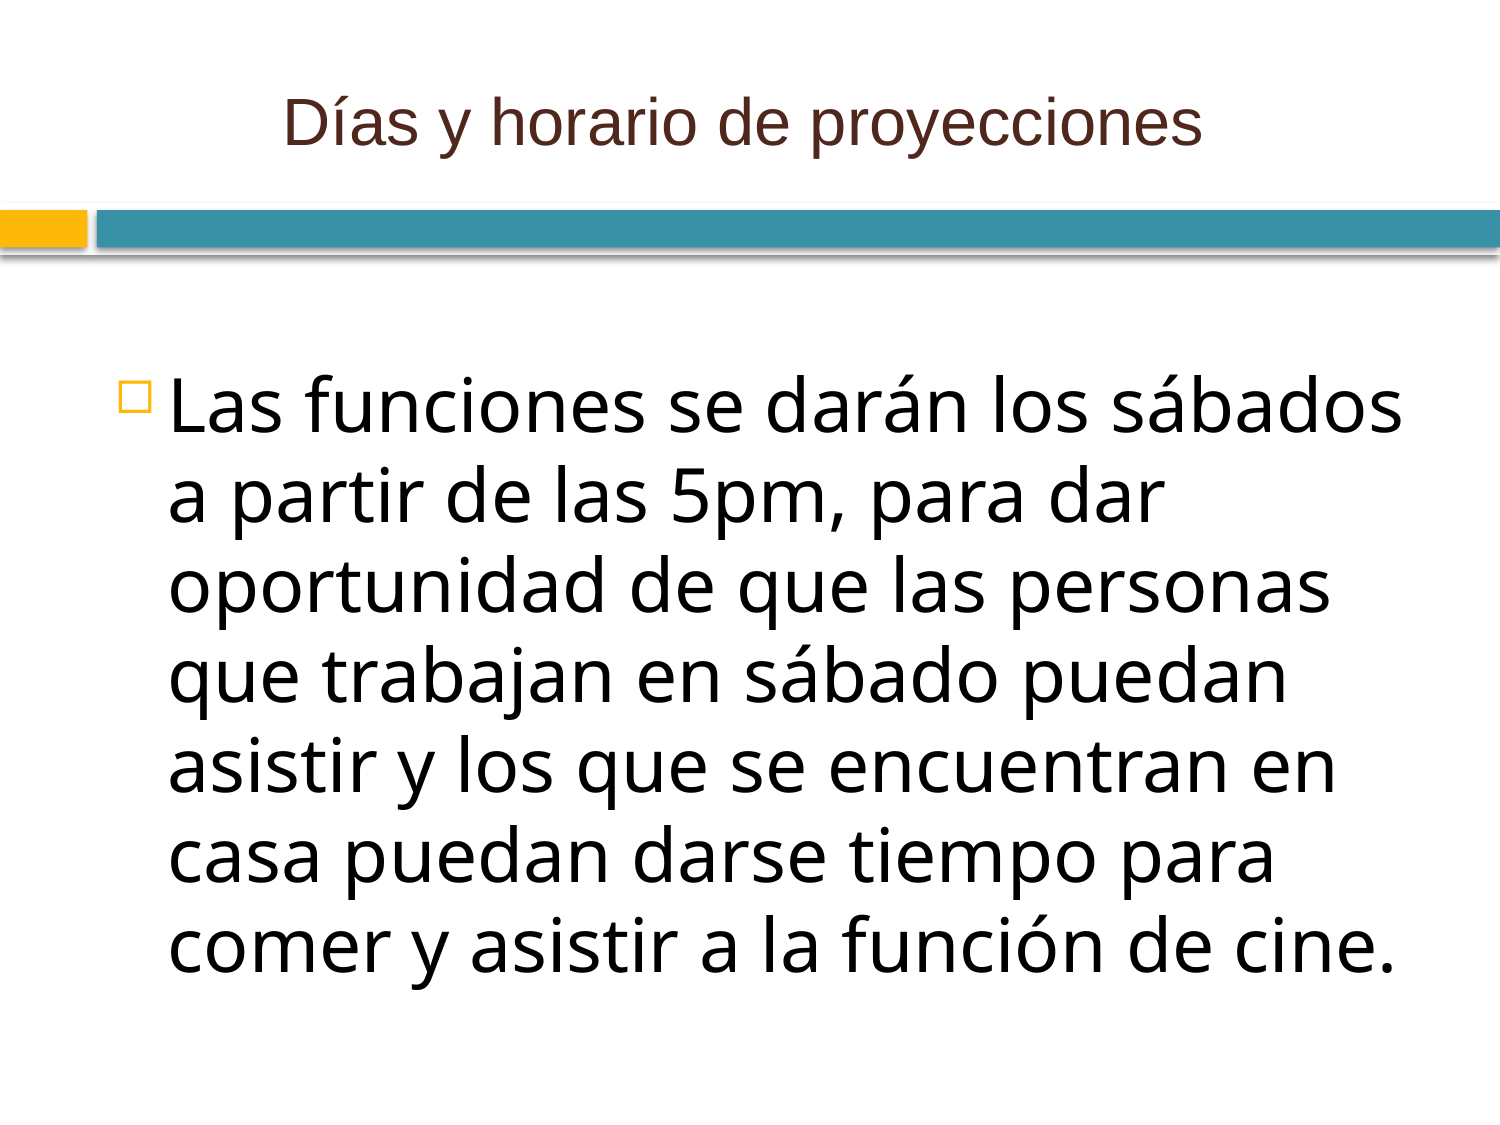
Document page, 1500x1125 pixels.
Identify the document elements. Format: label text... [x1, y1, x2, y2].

title Días y horario de proyecciones [218, 37, 1270, 200]
list Las funciones se darán los sábados a partir de las 5pm, para dar oportunidad de que las personas que trabajan en sábado puedan asistir y los que se encuentran en casa puedan darse tiempo para comer y asistir a la función de cine. [100, 349, 1438, 1000]
